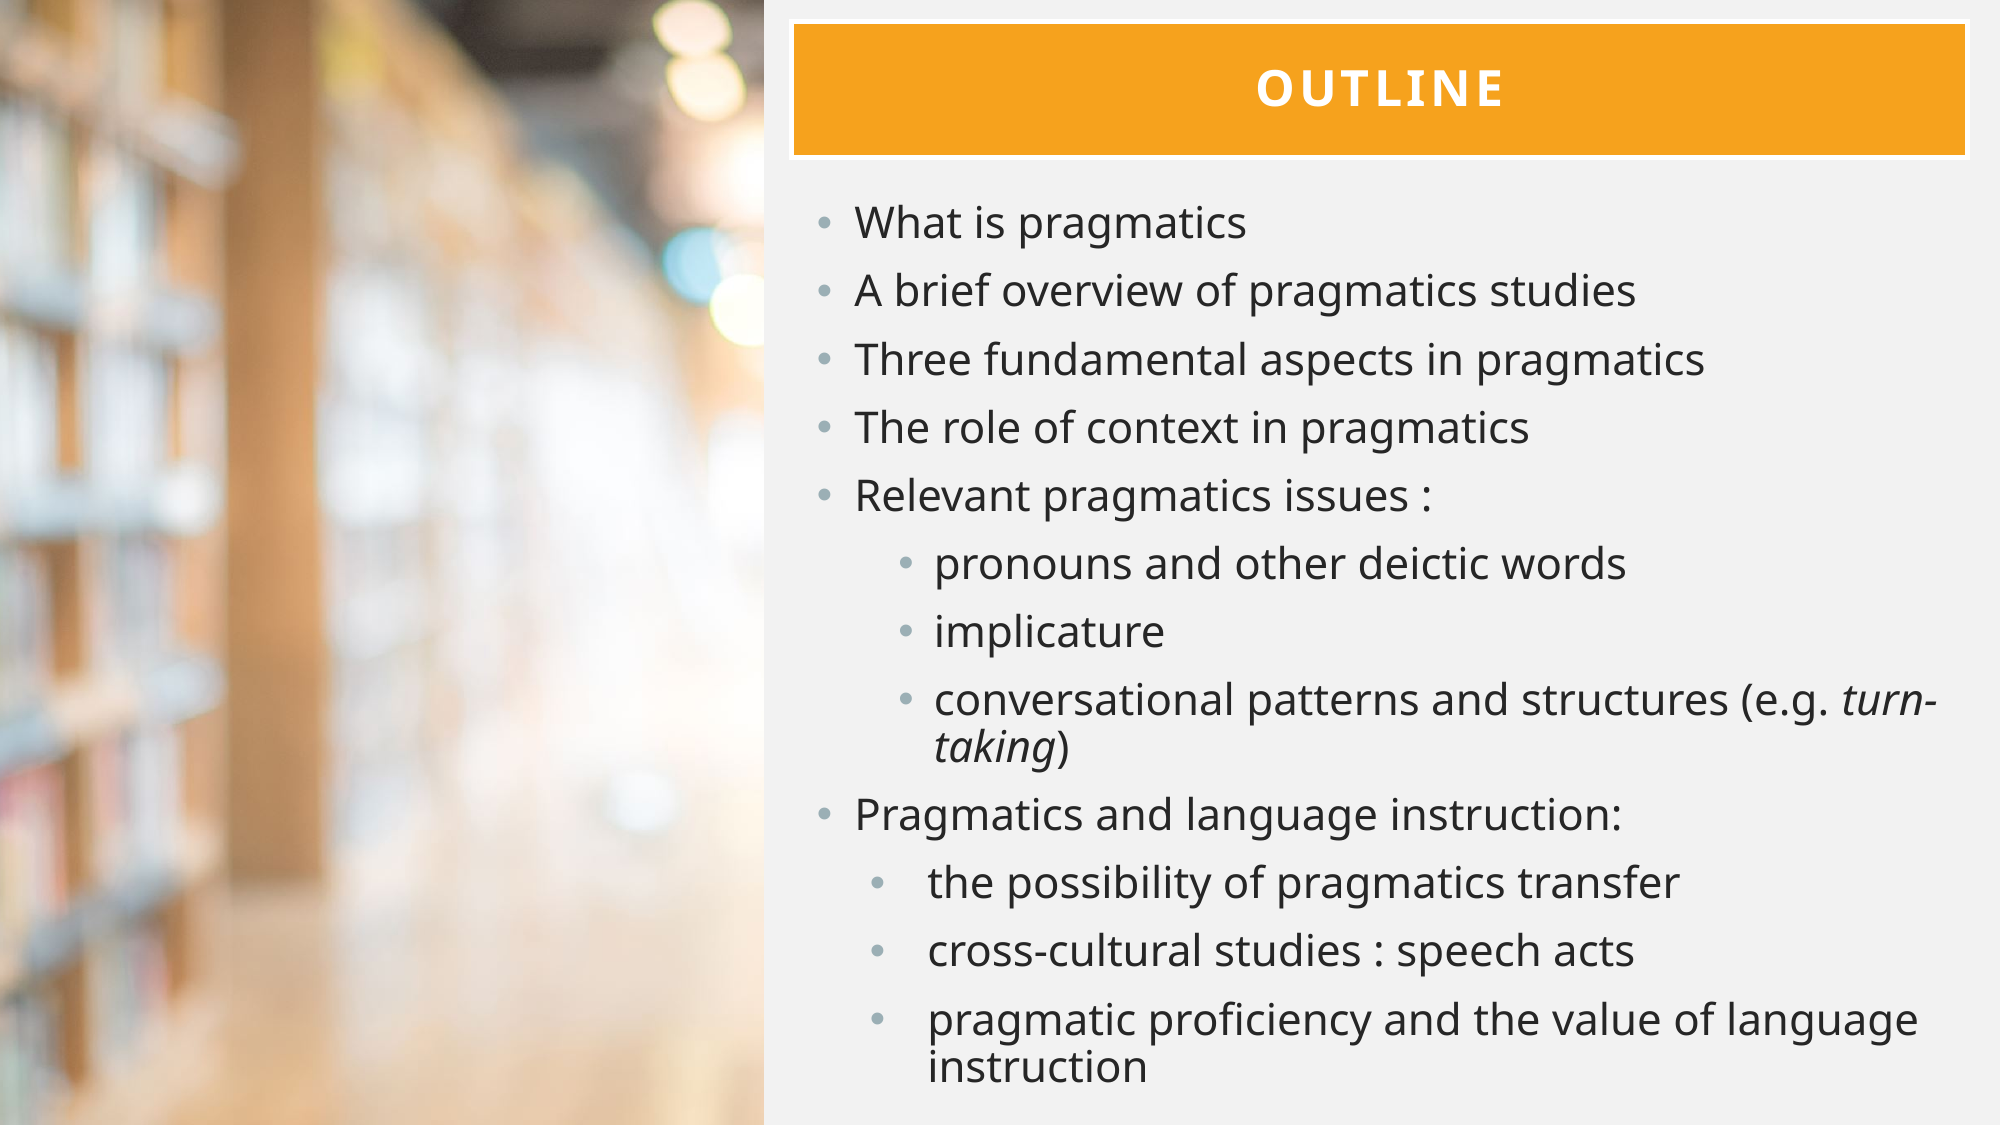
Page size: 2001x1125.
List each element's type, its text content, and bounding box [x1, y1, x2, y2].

title Outline [789, 19, 1970, 160]
list What is pragmatics A brief overview of pragmatics studies Three fundamental aspects in pragmatics The role of context in pragmatics Relevant pragmatics issues : pronouns and other deictic words implicature conversational patterns and structures (e.g. turn-taking) Pragmatics and language instruction: the possibility of pragmatics transfer cross-cultural studies : speech acts pragmatic proficiency and the value of language instruction [801, 193, 1978, 1065]
picture [0, 0, 764, 1125]
